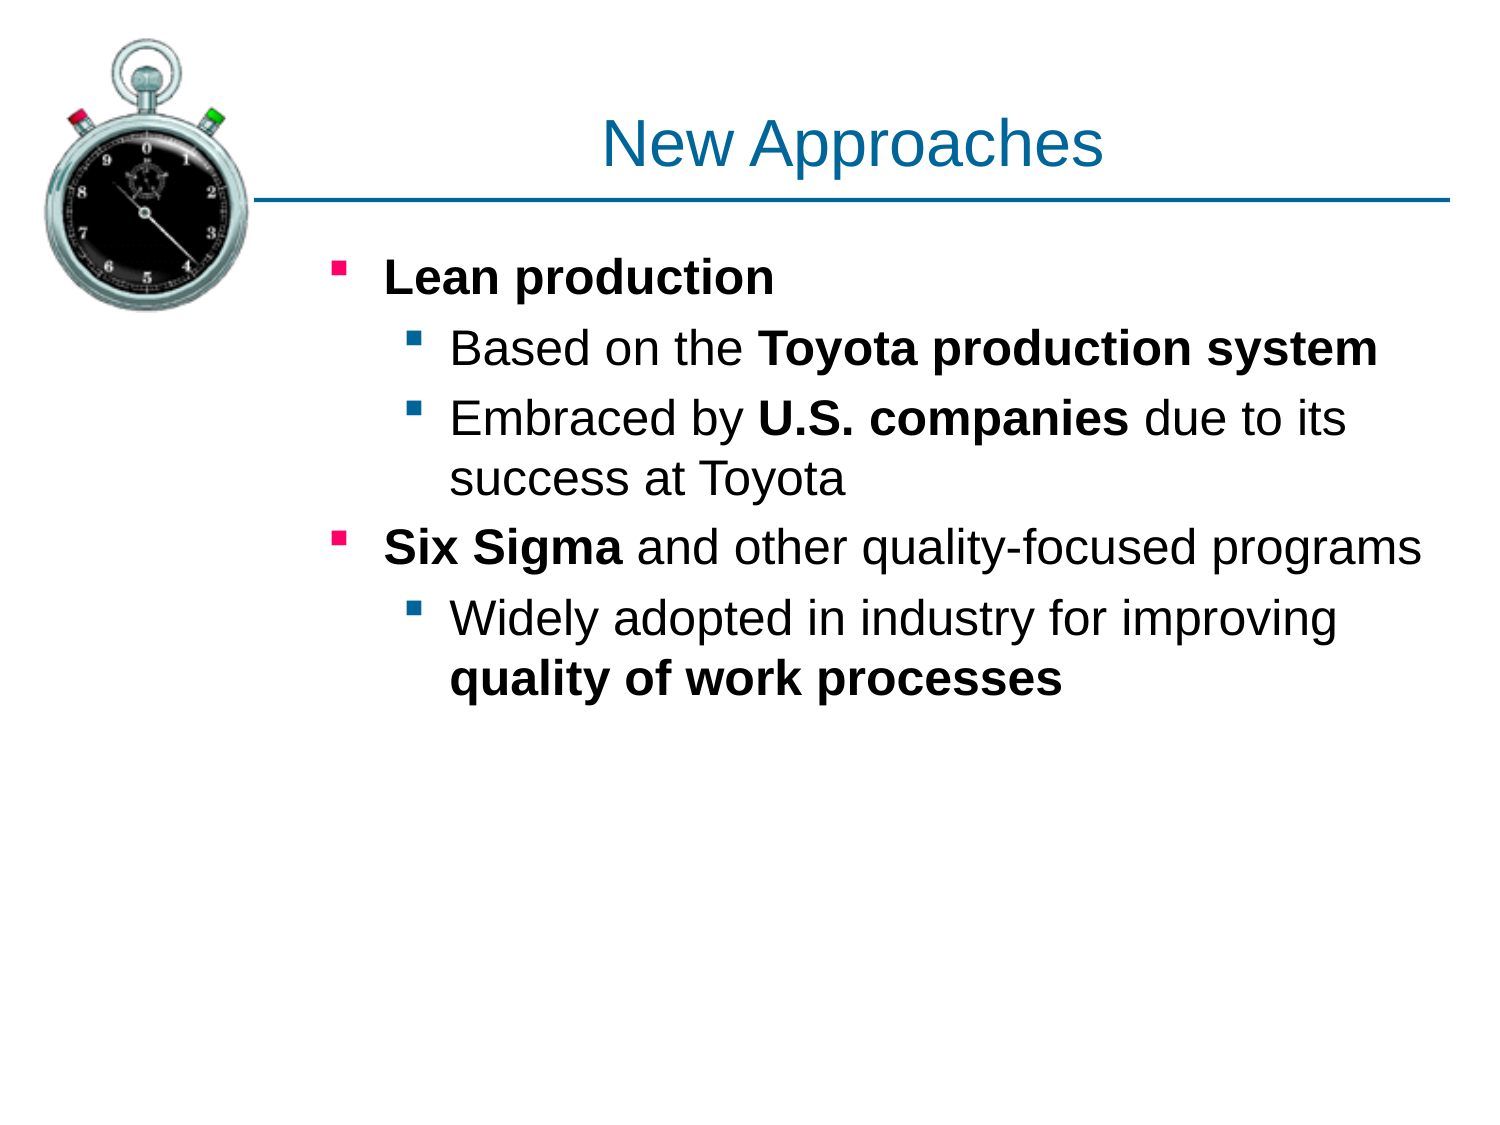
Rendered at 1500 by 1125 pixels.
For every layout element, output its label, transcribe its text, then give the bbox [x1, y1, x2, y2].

list Lean production Based on the Toyota production system Embraced by U.S. companies due to its success at Toyota Six Sigma and other quality-focused programs Widely adopted in industry for improving quality of work processes [312, 237, 1450, 975]
picture [37, 37, 254, 313]
title New Approaches [275, 37, 1450, 188]
